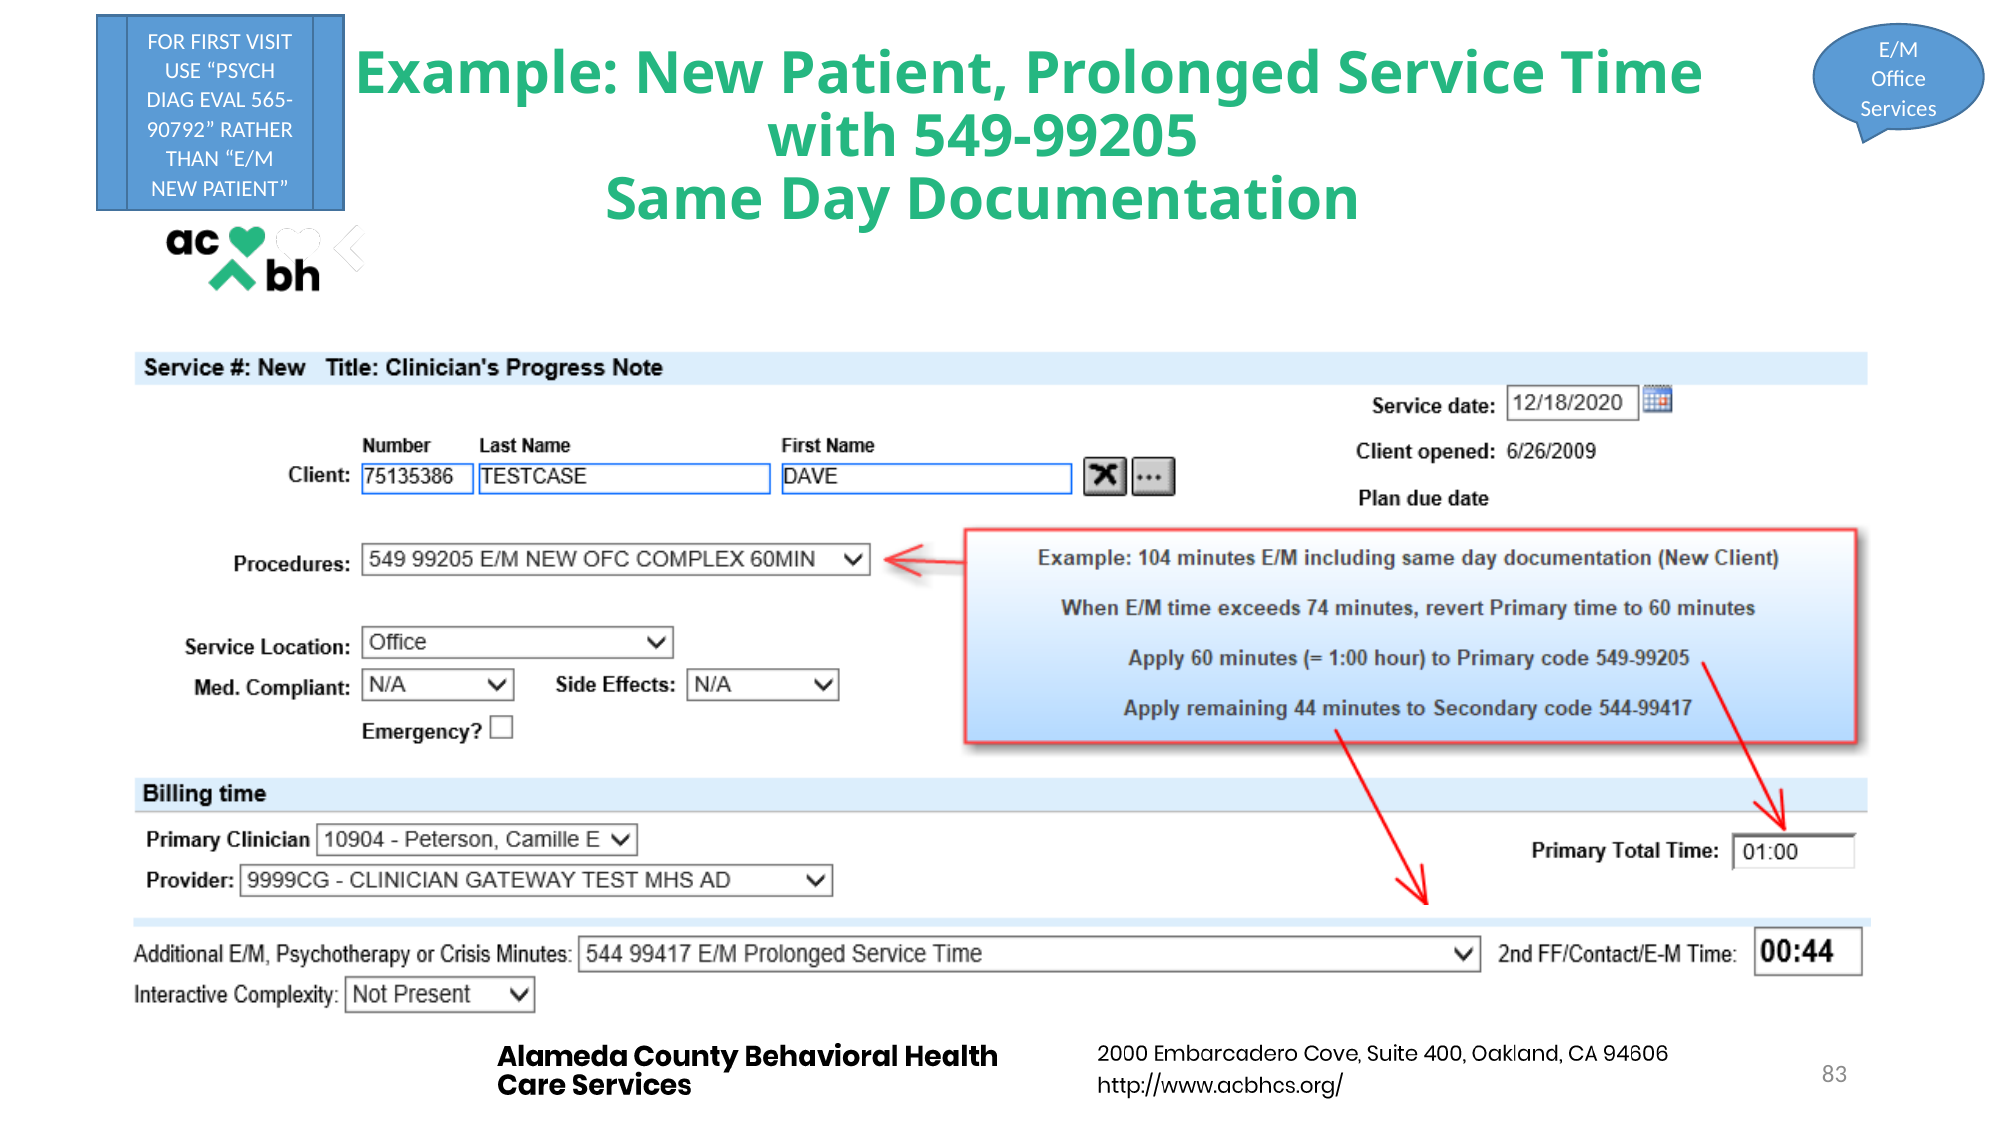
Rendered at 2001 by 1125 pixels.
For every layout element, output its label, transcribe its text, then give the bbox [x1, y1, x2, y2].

picture [151, 220, 391, 301]
title CG Example: New Patient, Prolonged Service Time with 549-99205 Same Day Documentation [236, 35, 1730, 242]
picture [487, 1035, 1009, 1103]
picture [129, 346, 1871, 905]
text_box FOR FIRST VISIT USE “PSYCH DIAG EVAL 565-90792” RATHER THAN “E/M NEW PATIENT” [96, 14, 345, 211]
picture [1086, 1034, 1671, 1103]
text_box E/M Office Services [1812, 22, 1985, 144]
picture [129, 913, 1871, 1024]
slide_number 83 [1412, 1042, 1863, 1103]
